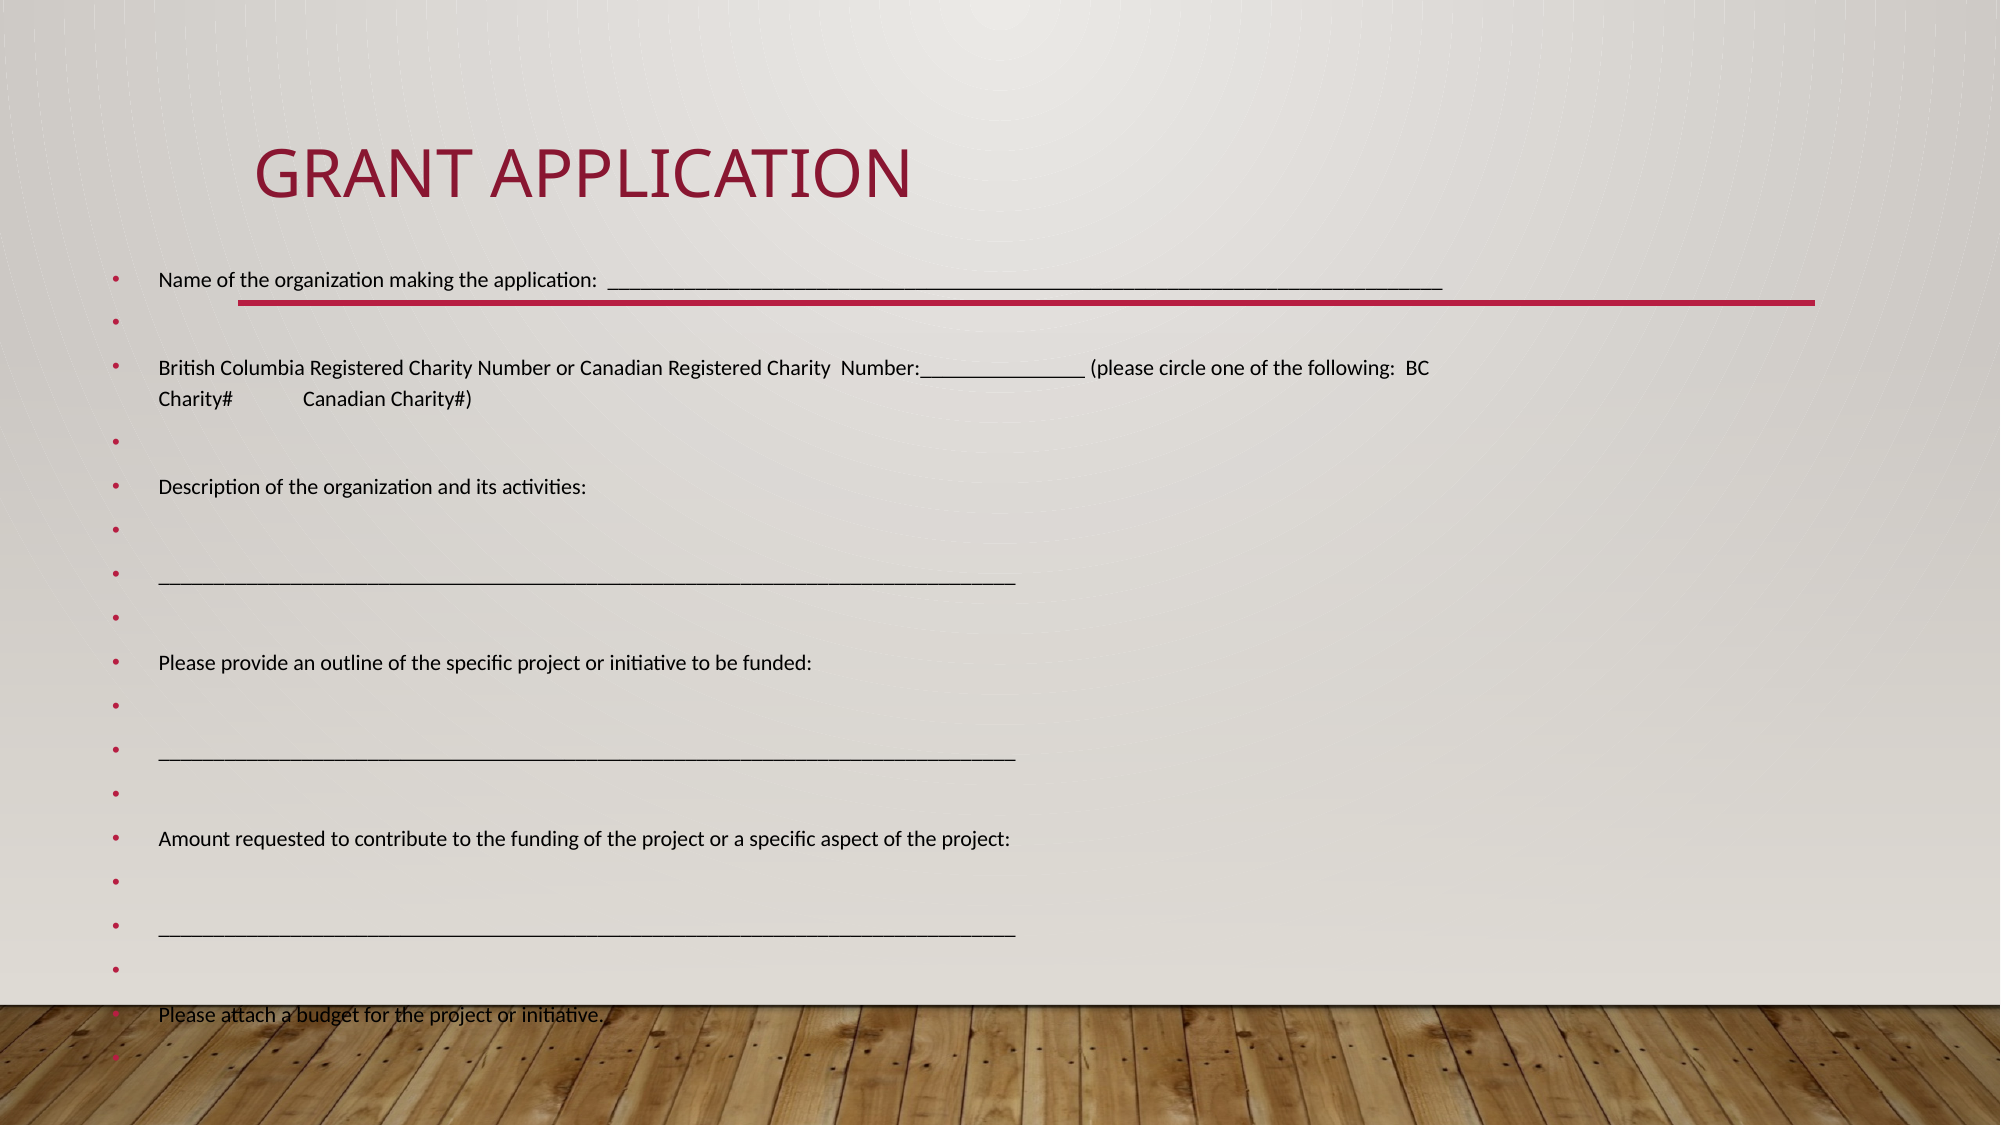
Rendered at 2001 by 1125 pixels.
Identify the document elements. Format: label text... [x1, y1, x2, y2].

picture [0, 1005, 2000, 1125]
list Name of the organization making the application: ____________________________________________________________________________ British Columbia Registered Charity Number or Canadian Registered Charity Number:_______________ (please circle one of the following: BC Charity# Canadian Charity#) Description of the organization and its activities: ______________________________________________________________________________ Please provide an outline of the specific project or initiative to be funded: ______________________________________________________________________________ Amount requested to contribute to the funding of the project or a specific aspect of the project: ______________________________________________________________________________ Please attach a budget for the project or initiative. [97, 208, 1508, 1083]
title Grant Application [238, 131, 1814, 305]
